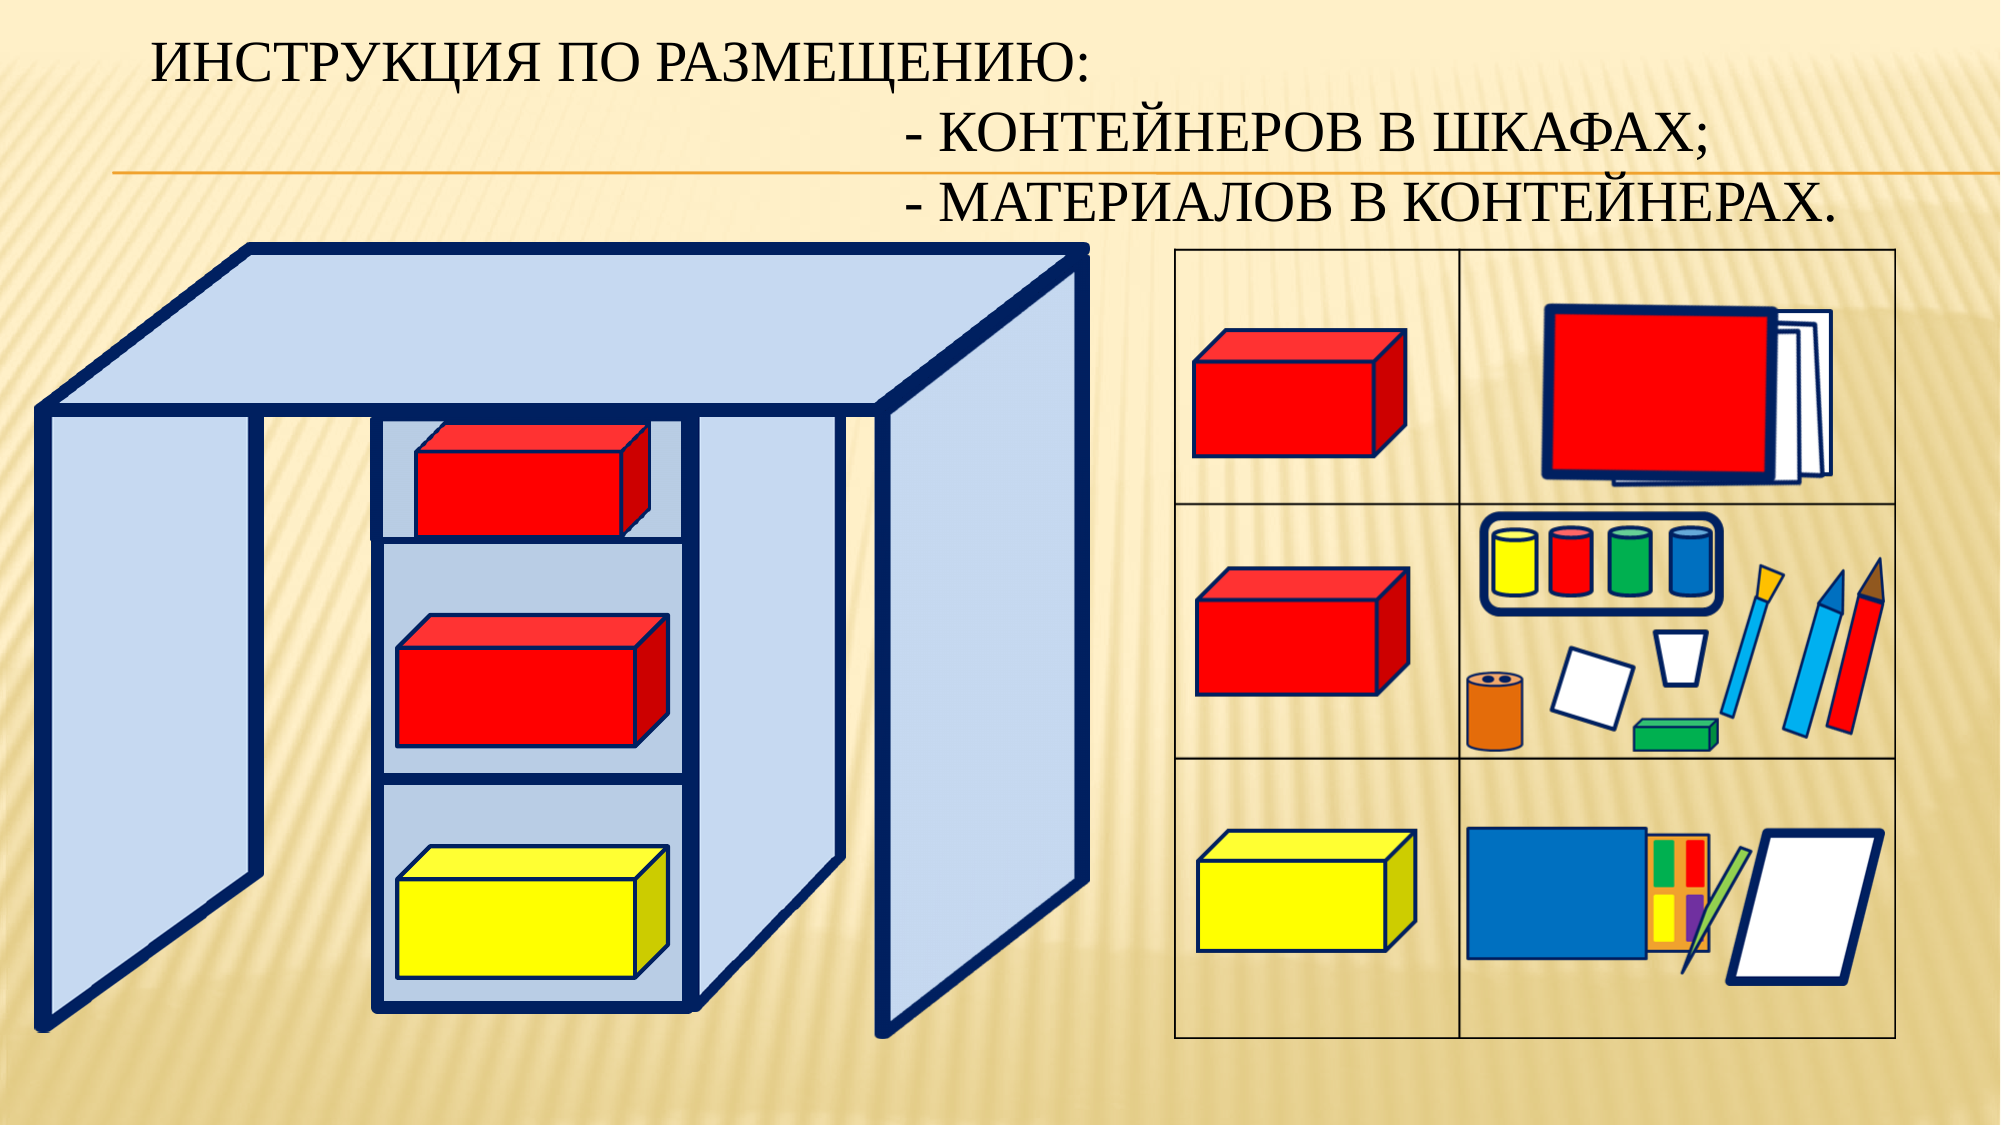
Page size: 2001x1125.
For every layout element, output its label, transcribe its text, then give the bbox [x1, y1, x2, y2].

text_box [377, 778, 677, 1008]
picture [875, 765, 1090, 1038]
picture [589, 553, 685, 754]
text_box [397, 615, 579, 747]
picture [848, 421, 1172, 754]
text_box [377, 561, 677, 778]
picture [370, 426, 414, 542]
picture [414, 426, 685, 542]
picture [34, 242, 1091, 418]
picture [1174, 233, 1897, 1039]
text_box [397, 846, 668, 978]
picture [34, 422, 264, 1034]
text_box Инструкция по размещению: - контейнеров в шкафах; - материалов в контейнерах. [135, 15, 2000, 241]
picture [687, 426, 846, 1012]
